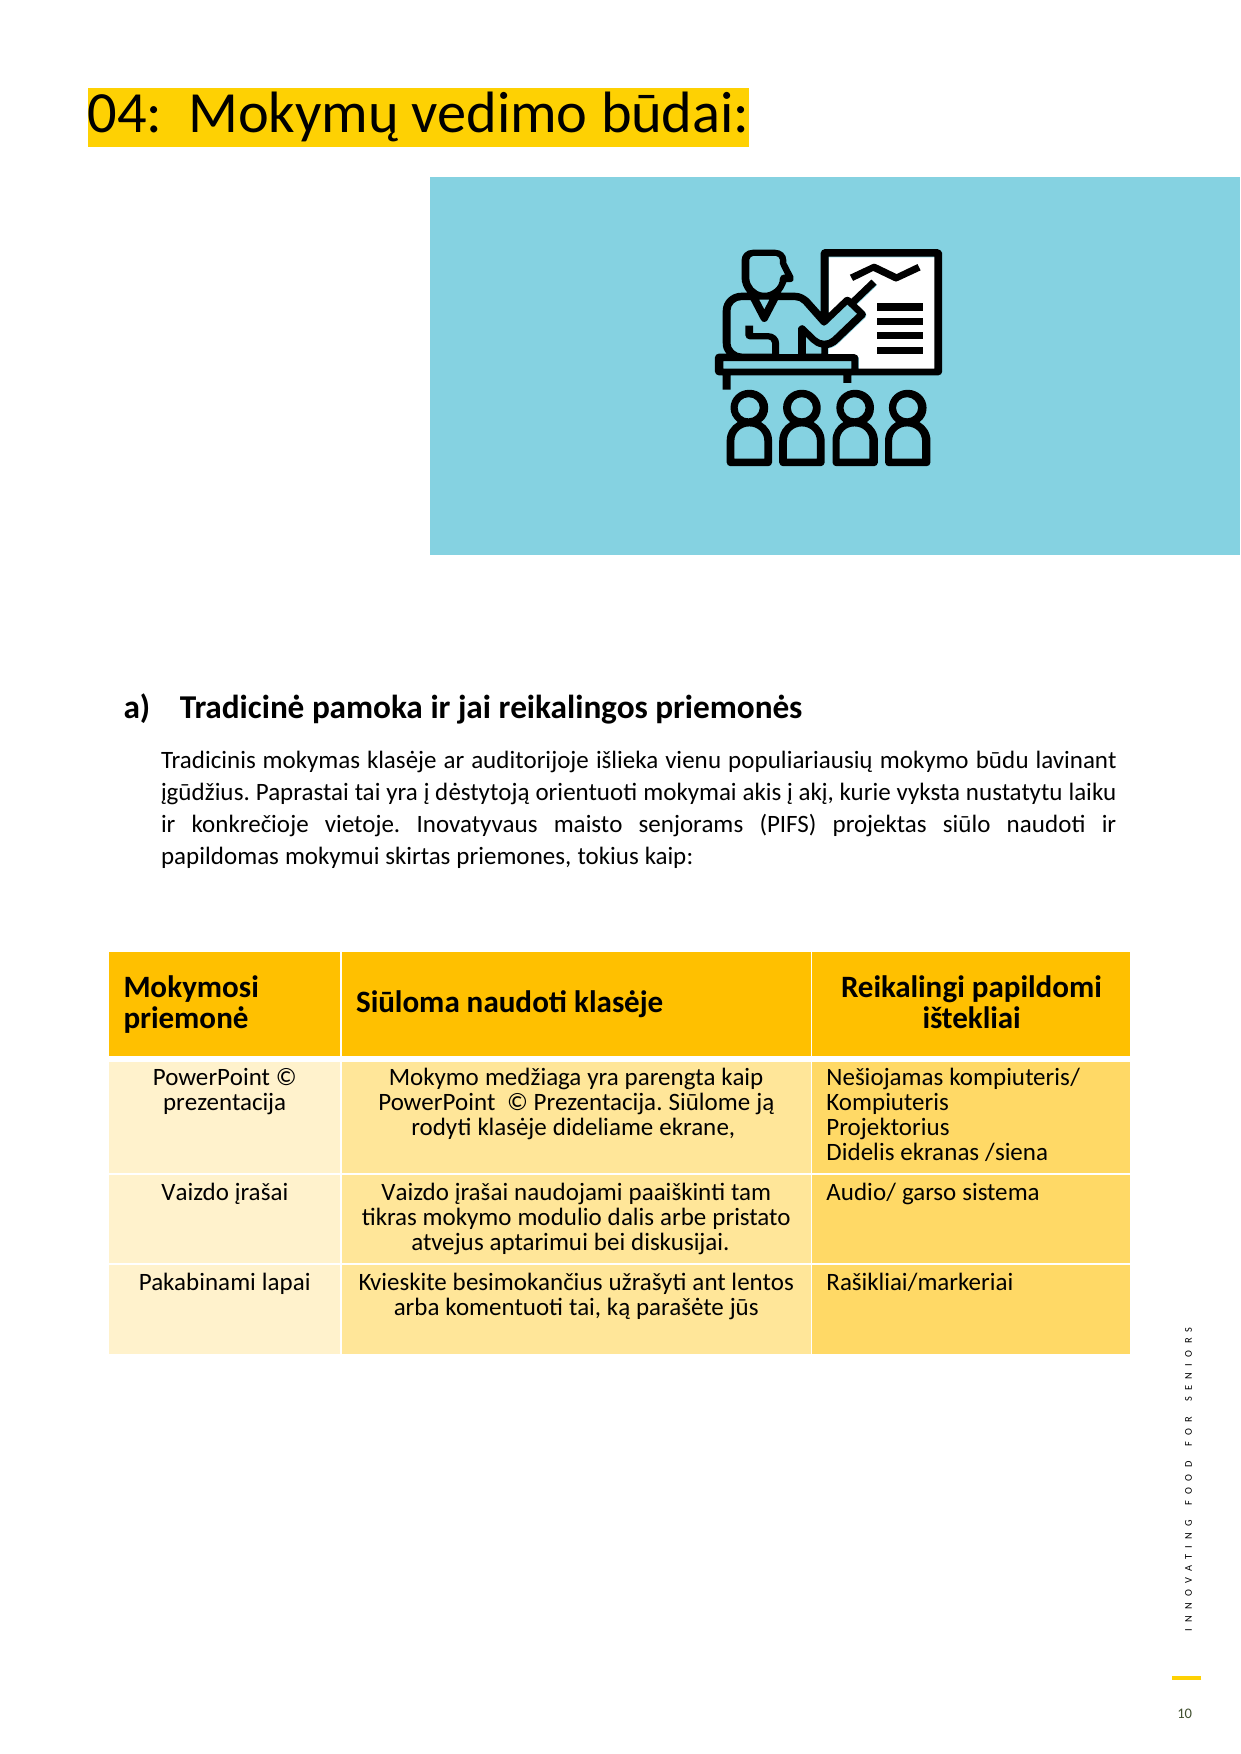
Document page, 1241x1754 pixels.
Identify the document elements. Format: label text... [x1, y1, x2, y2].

list Tradicinė pamoka ir jai reikalingos priemonės Tradicinis mokymas klasėje ar auditorijoje išlieka vienu populiariausių mokymo būdu lavinant įgūdžius. Paprastai tai yra į dėstytoją orientuoti mokymai akis į akį, kurie vyksta nustatytu laiku ir konkrečioje vietoje. Inovatyvaus maisto senjorams (PIFS) projektas siūlo naudoti ir papildomas mokymui skirtas priemones, tokius kaip: [108, 674, 1132, 892]
table_header Mokymosi priemonė [109, 952, 340, 1056]
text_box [714, 249, 943, 467]
table_cell Nešiojamas kompiuteris/ Kompiuteris Projektorius Didelis ekranas /siena [812, 1062, 1130, 1173]
table_cell Rašikliai/markeriai [812, 1265, 1130, 1354]
table_cell Pakabinami lapai [109, 1265, 340, 1354]
table_header Siūloma naudoti klasėje [342, 952, 811, 1056]
list 04: Mokymų vedimo būdai: [72, 74, 828, 222]
table_header Reikalingi papildomi ištekliai [812, 952, 1130, 1056]
table_cell Vaizdo įrašai [109, 1175, 340, 1263]
table_cell Kvieskite besimokančius užrašyti ant lentos arba komentuoti tai, ką parašėte jūs [342, 1265, 811, 1354]
table_cell Vaizdo įrašai naudojami paaiškinti tam tikras mokymo modulio dalis arbe pristato atvejus aptarimui bei diskusijai. [342, 1175, 811, 1263]
table_cell Audio/ garso sistema [812, 1175, 1130, 1263]
table_cell Mokymo medžiaga yra parengta kaip PowerPoint © Prezentacija. Siūlome ją rodyti klasėje dideliame ekrane, [342, 1062, 811, 1173]
table_cell PowerPoint © prezentacija [109, 1062, 340, 1173]
